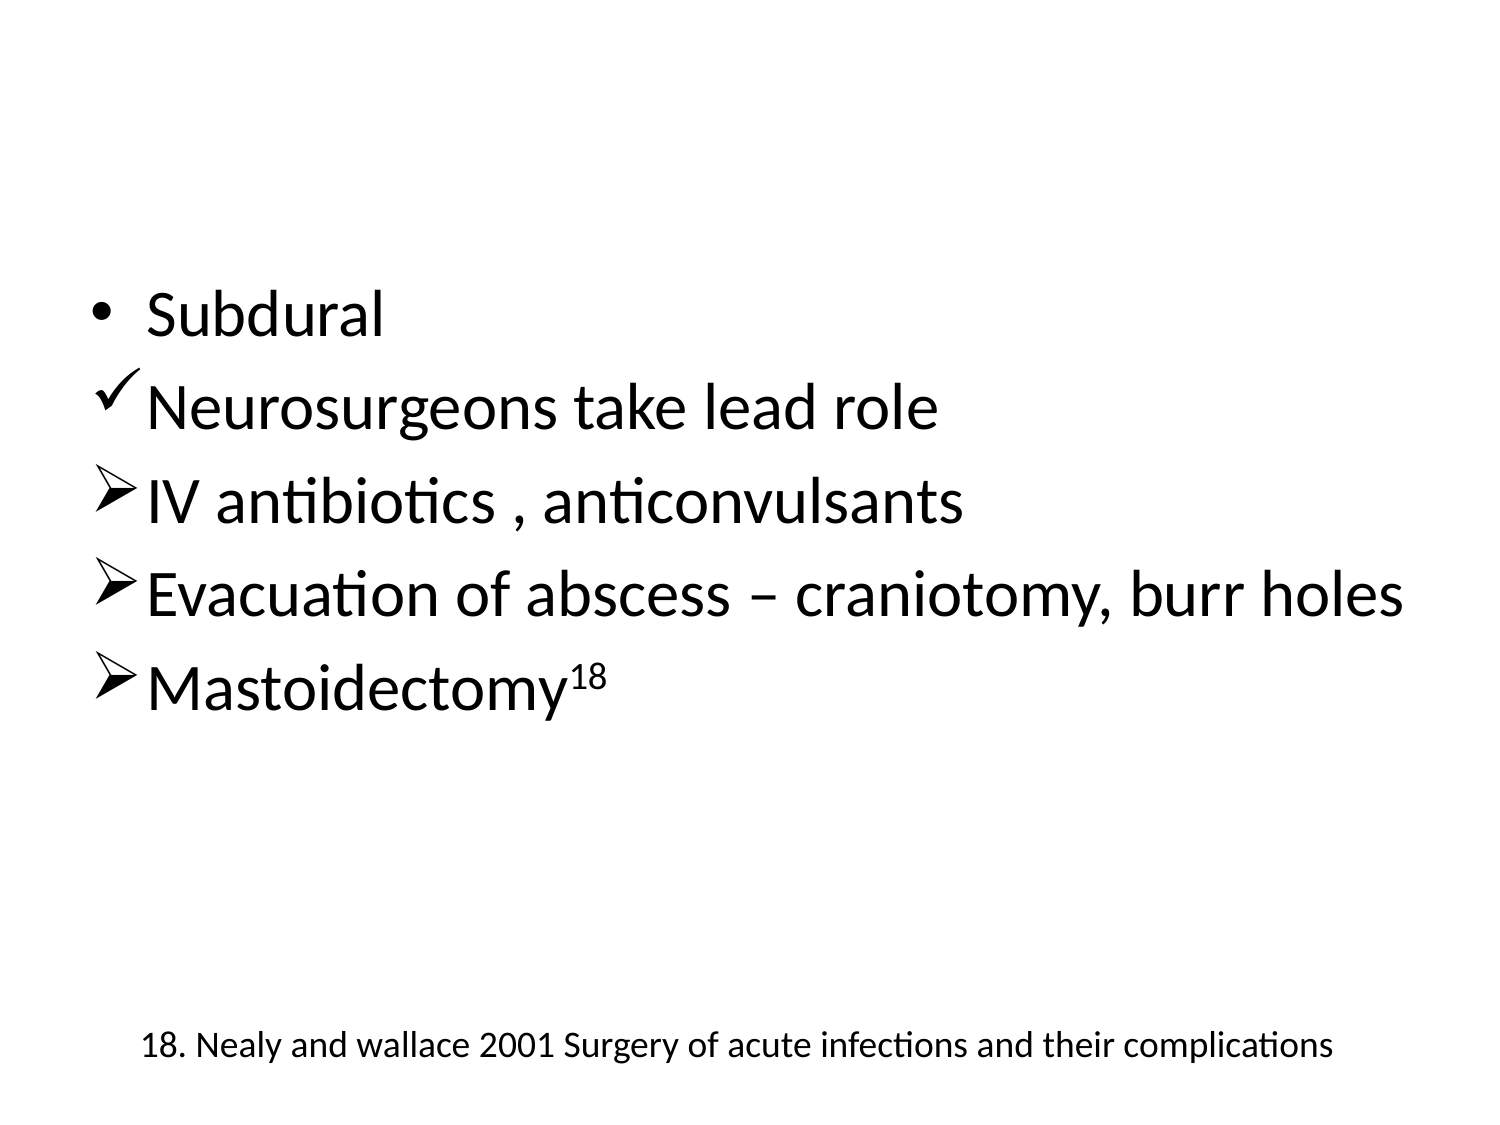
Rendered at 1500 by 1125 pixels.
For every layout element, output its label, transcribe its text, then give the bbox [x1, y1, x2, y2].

list Subdural Neurosurgeons take lead role IV antibiotics , anticonvulsants Evacuation of abscess – craniotomy, burr holes Mastoidectomy18 [75, 262, 1425, 1005]
text_box 18. Nealy and wallace 2001 Surgery of acute infections and their complications [125, 1012, 1363, 1073]
